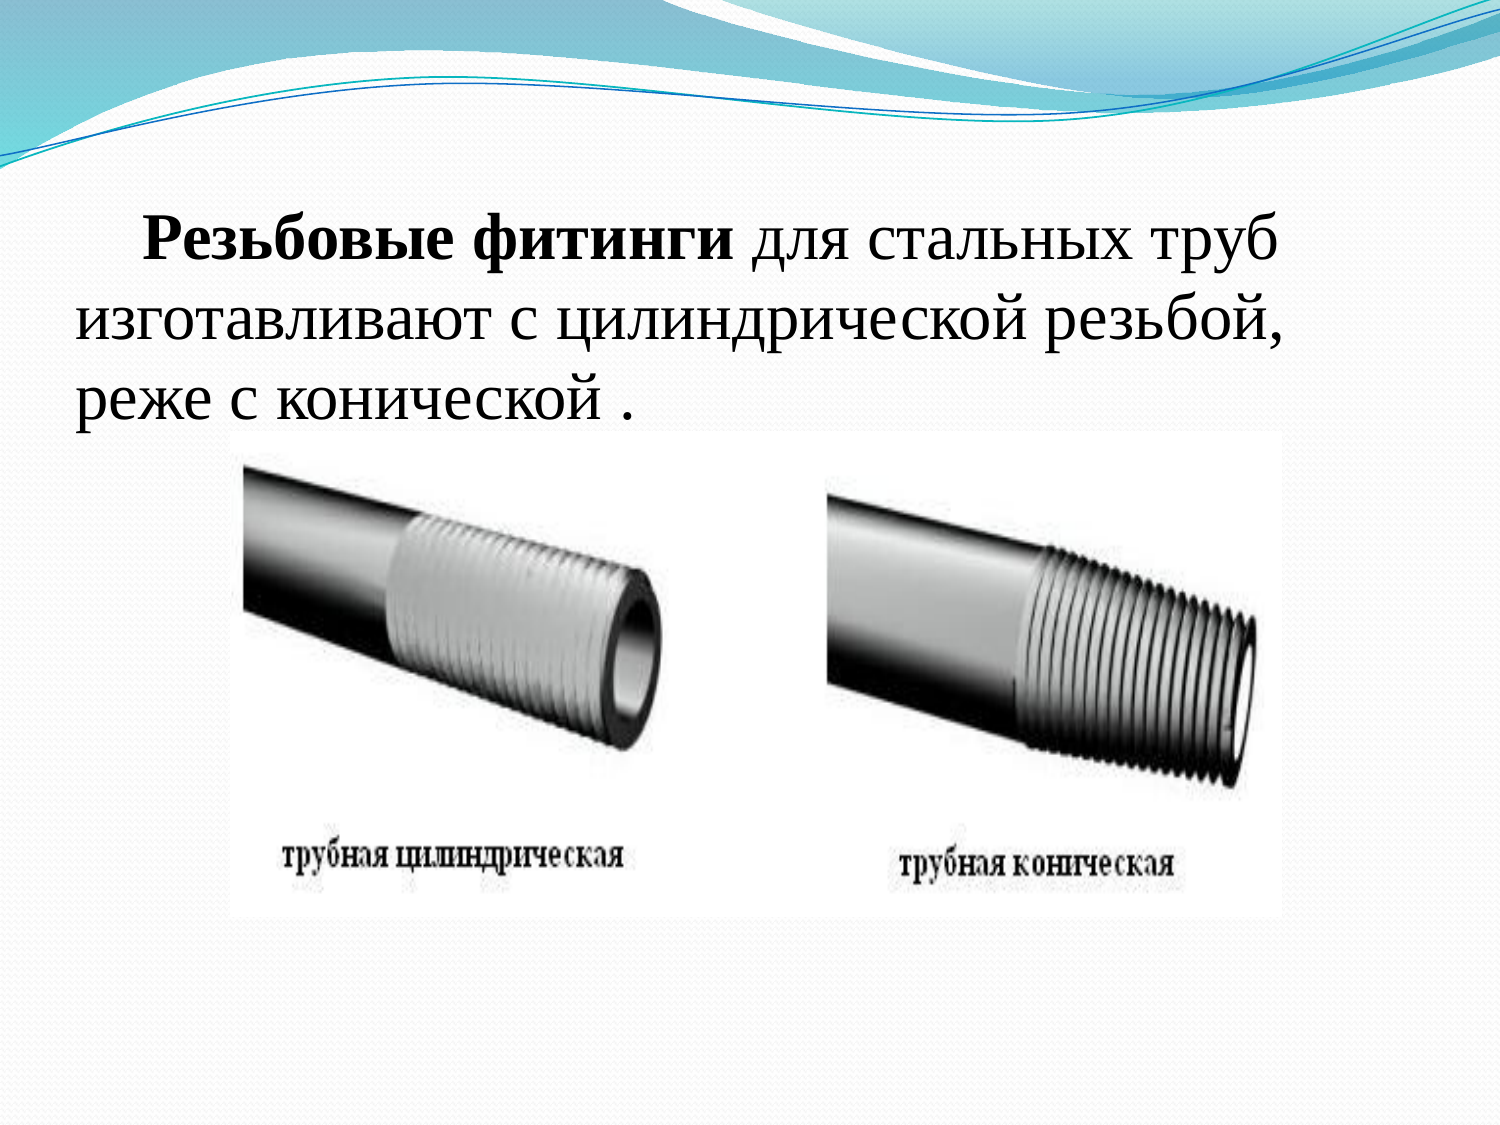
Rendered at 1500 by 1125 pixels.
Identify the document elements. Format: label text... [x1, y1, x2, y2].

title Резьбовые фитинги для стальных труб изготавливают с цилиндрической резьбой, реже с конической . [74, 115, 1426, 433]
picture [229, 430, 1282, 918]
